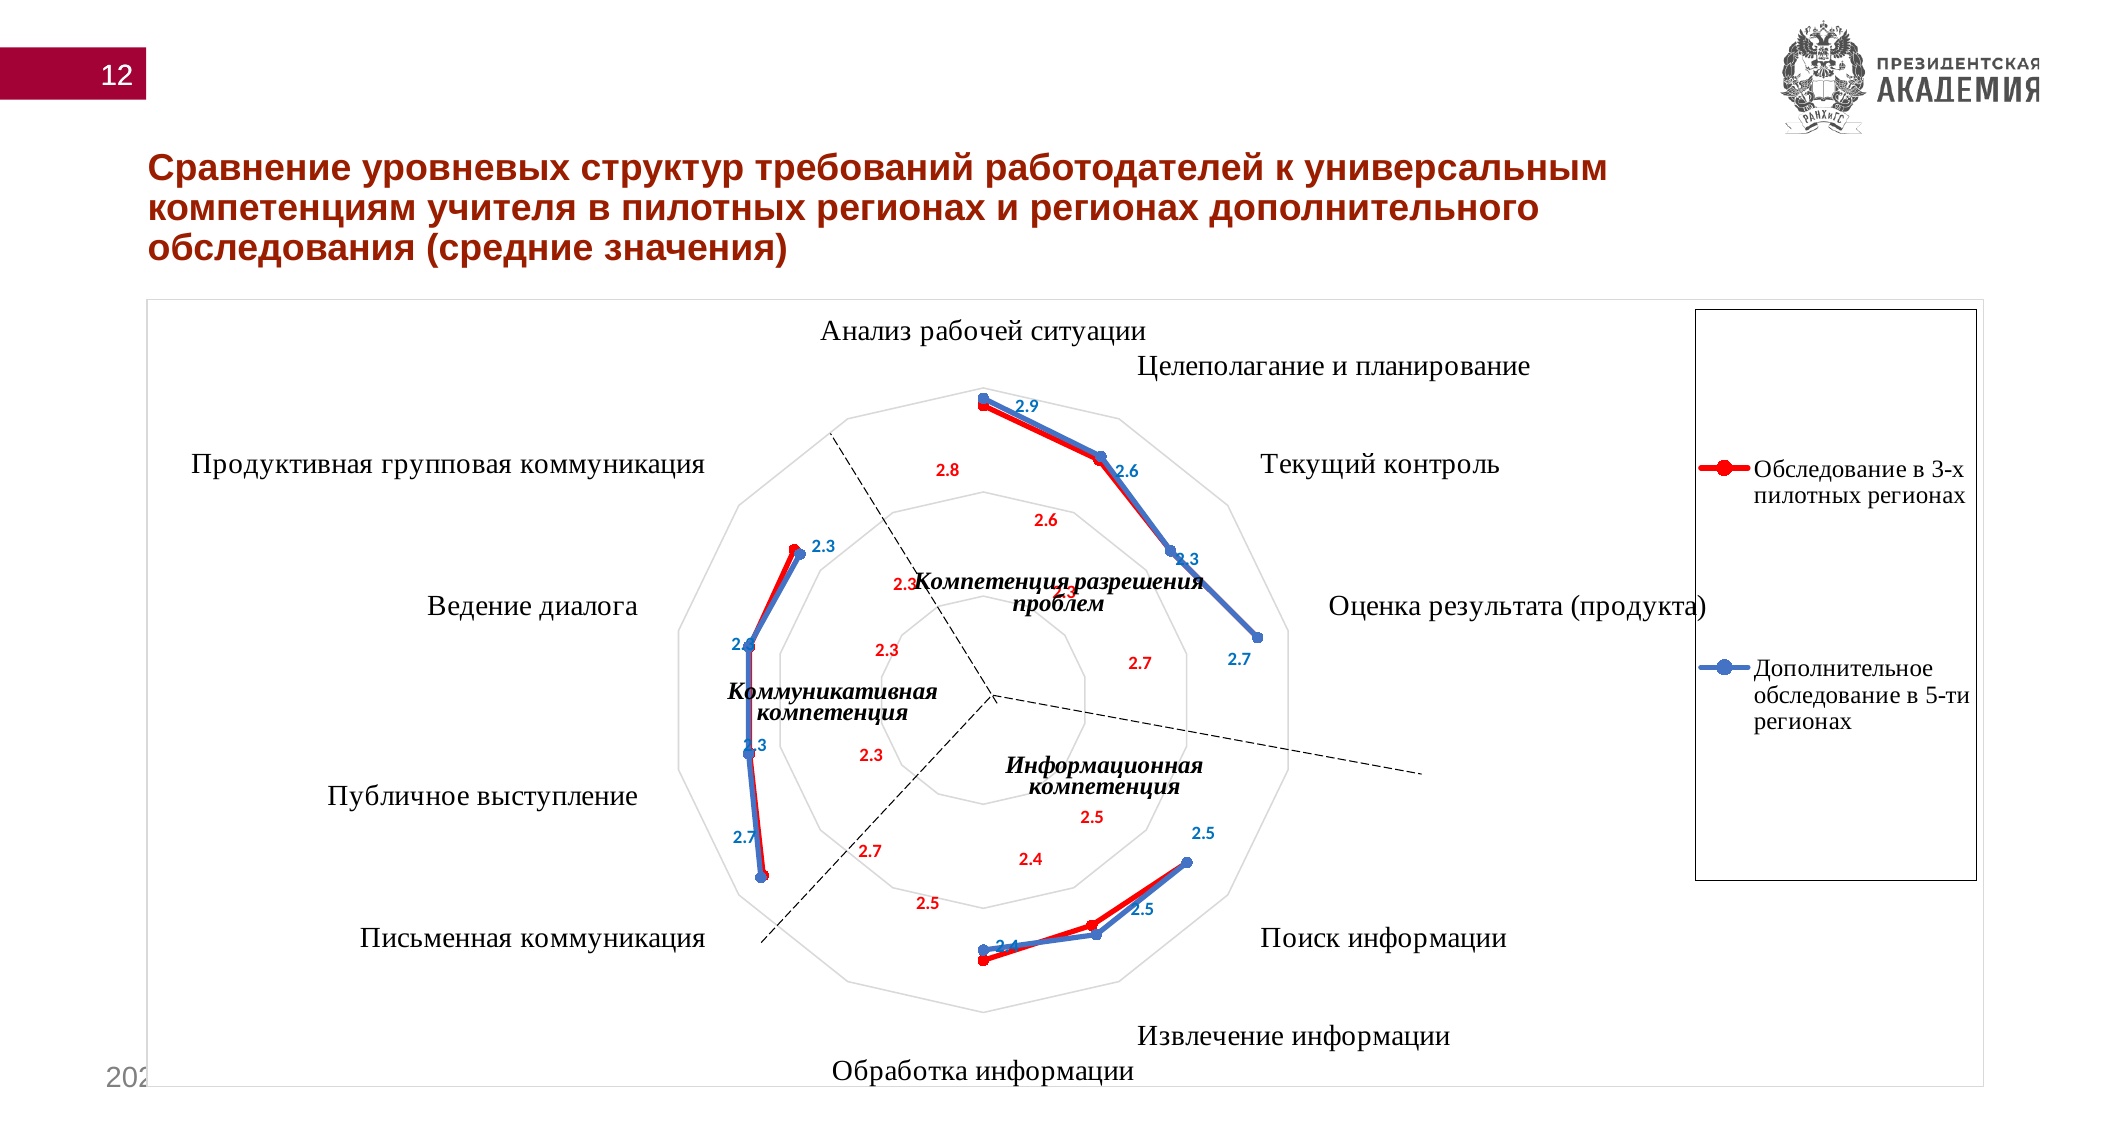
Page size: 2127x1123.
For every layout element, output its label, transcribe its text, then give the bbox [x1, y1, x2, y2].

picture [1780, 20, 2040, 134]
slide_number 12 [27, 43, 149, 104]
chart [146, 298, 1985, 1088]
title Сравнение уровневых структур требований работодателей к универсальным компетенциям учителя в пилотных регионах и регионах дополнительного обследования (средние значения) [147, 147, 1719, 265]
